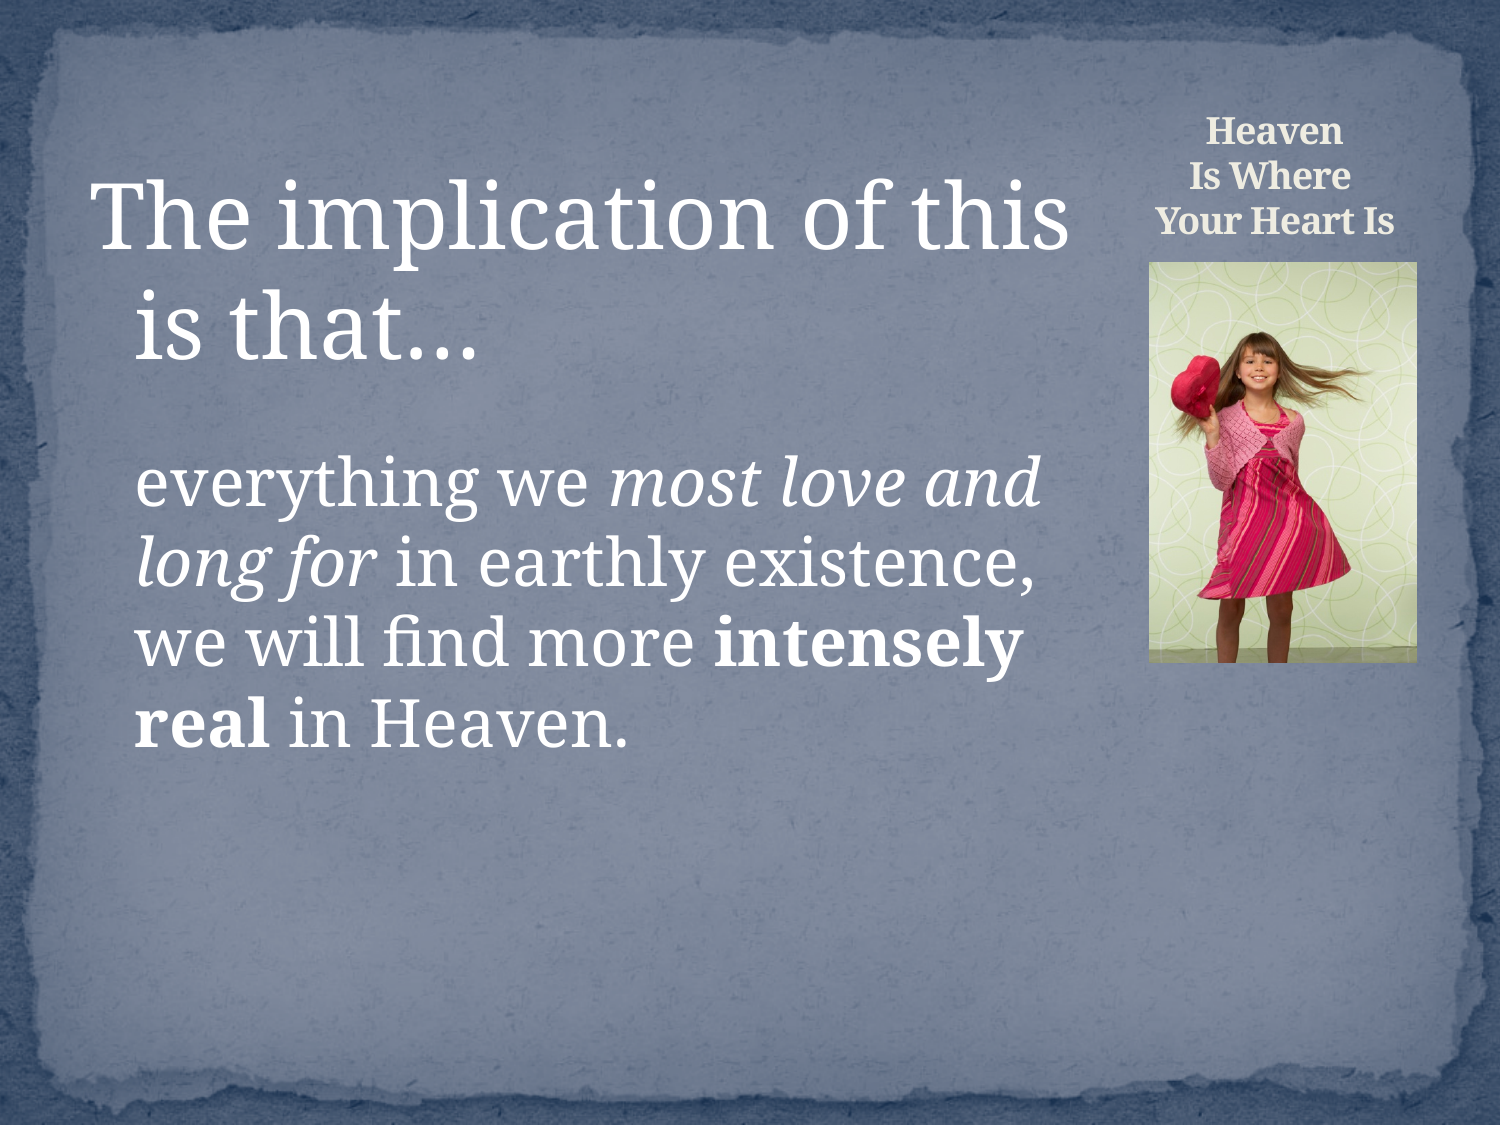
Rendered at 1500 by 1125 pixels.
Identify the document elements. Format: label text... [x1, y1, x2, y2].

title Heaven Is Where Your Heart Is [1112, 74, 1438, 250]
picture [1149, 262, 1417, 663]
list The implication of this is that… everything we most love and long for in earthly existence, we will find more intensely real in Heaven. [75, 149, 1100, 1013]
